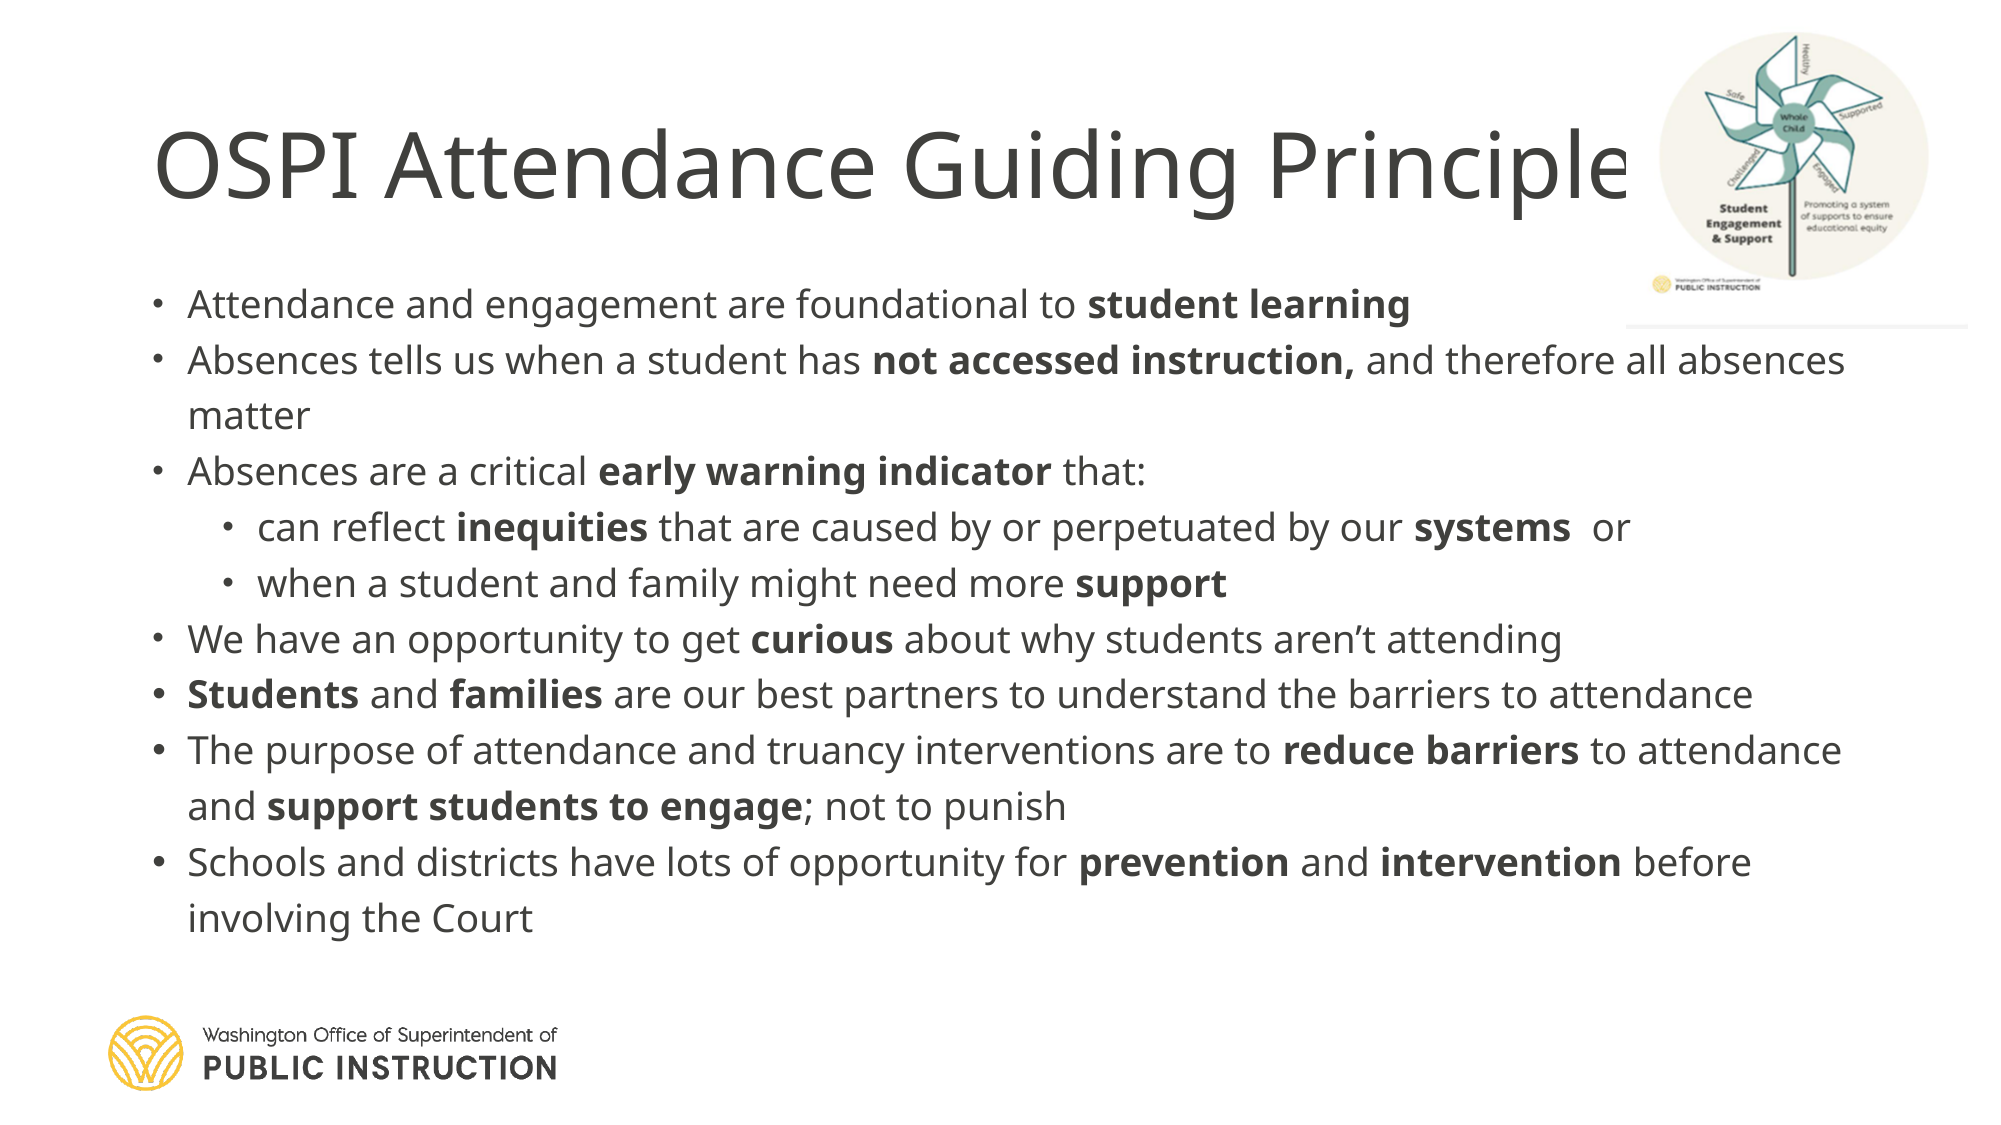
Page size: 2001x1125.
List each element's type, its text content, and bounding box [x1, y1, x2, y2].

picture [108, 1015, 558, 1091]
picture [1626, 0, 1968, 329]
title OSPI Attendance Guiding Principles [137, 59, 1626, 262]
list Attendance and engagement are foundational to student learning Absences tells us when a student has not accessed instruction, and therefore all absences matter Absences are a critical early warning indicator that: can reflect inequities that are caused by or perpetuated by our systems or when a student and family might need more support We have an opportunity to get curious about why students aren’t attending Students and families are our best partners to understand the barriers to attendance The purpose of attendance and truancy interventions are to reduce barriers to attendance and support students to engage; not to punish Schools and districts have lots of opportunity for prevention and intervention before involving the Court [137, 262, 1863, 961]
